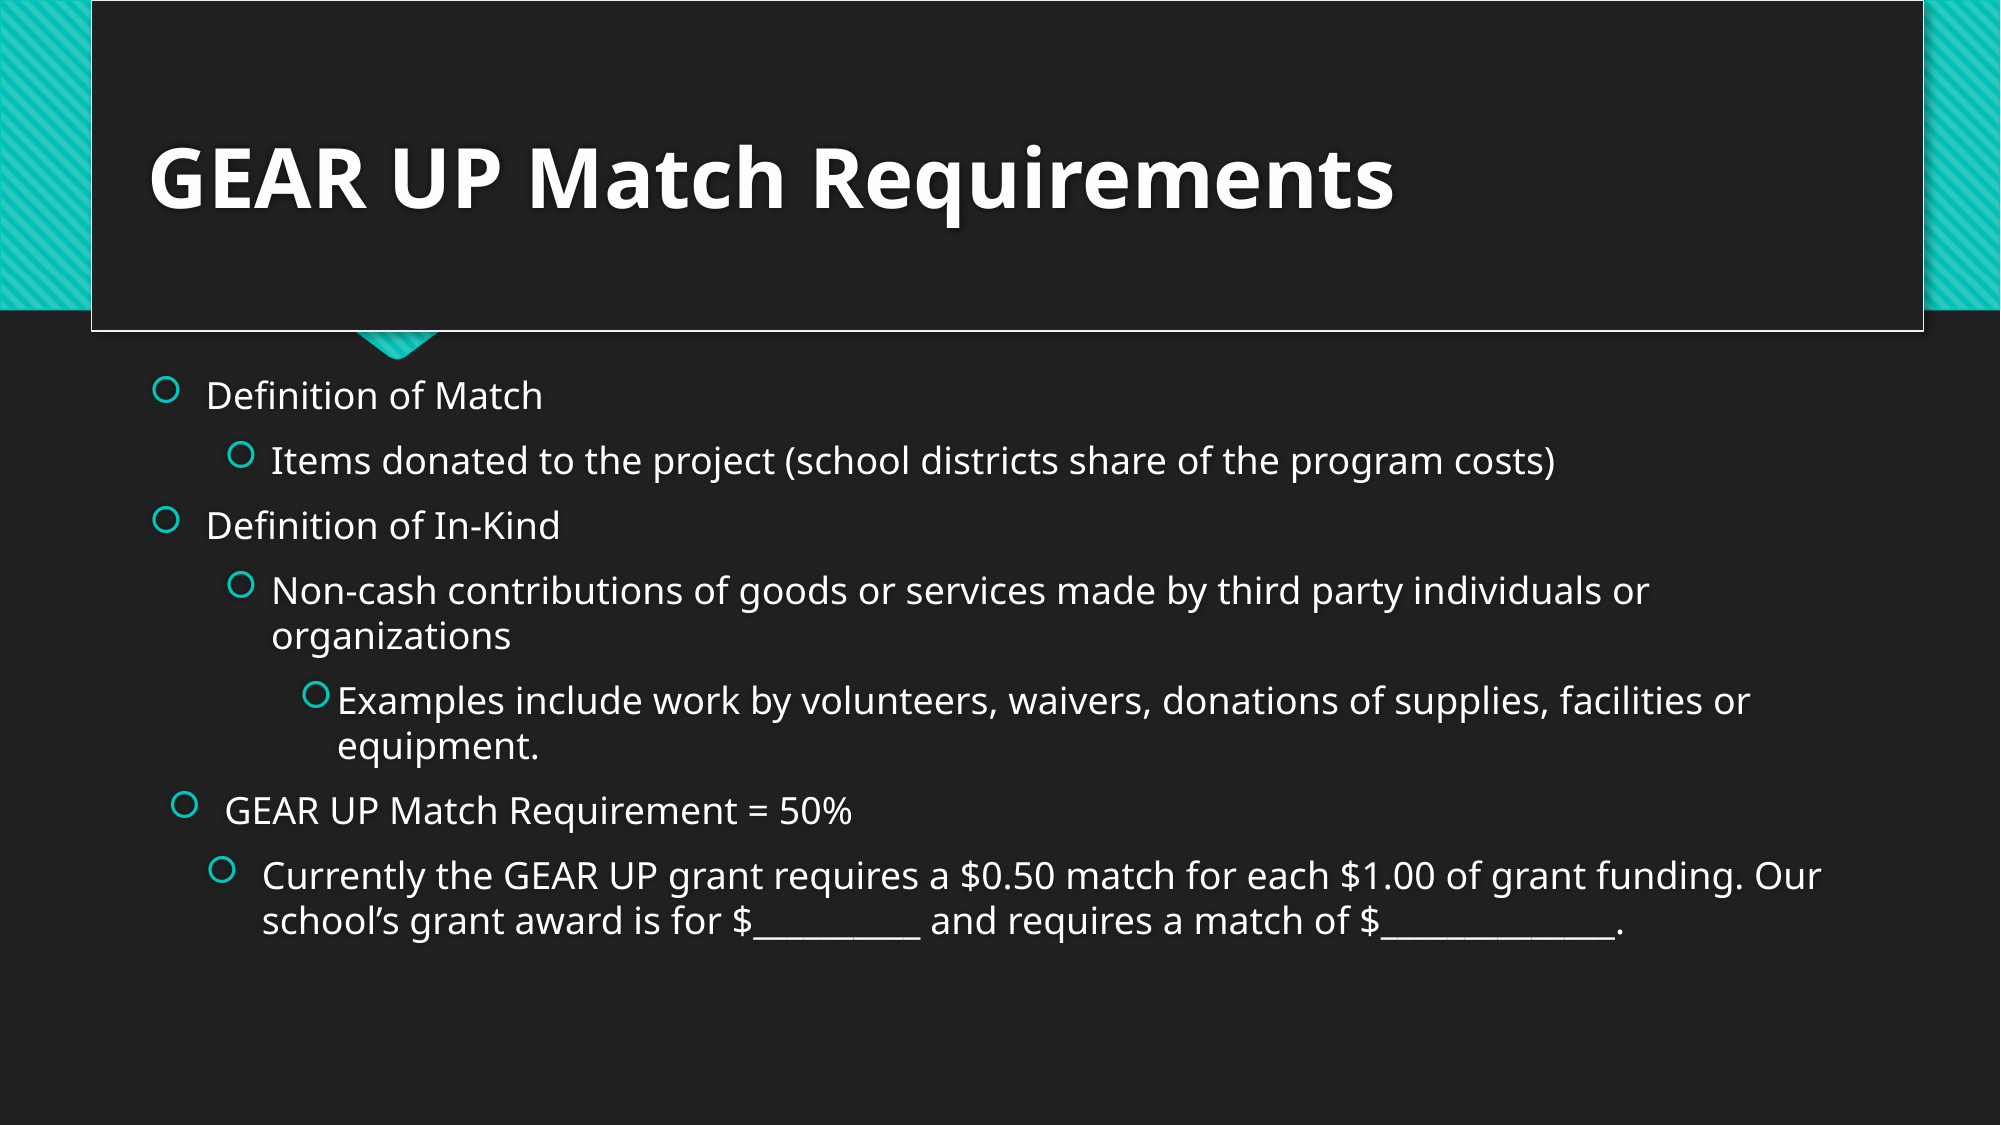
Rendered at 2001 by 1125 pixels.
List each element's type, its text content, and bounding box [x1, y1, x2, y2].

title GEAR UP Match Requirements [132, 73, 1868, 233]
list Definition of Match Items donated to the project (school districts share of the program costs) Definition of In-Kind Non-cash contributions of goods or services made by third party individuals or organizations Examples include work by volunteers, waivers, donations of supplies, facilities or equipment. GEAR UP Match Requirement = 50% Currently the GEAR UP grant requires a $0.50 match for each $1.00 of grant funding. Our school’s grant award is for $__________ and requires a match of $______________. [134, 364, 1866, 962]
